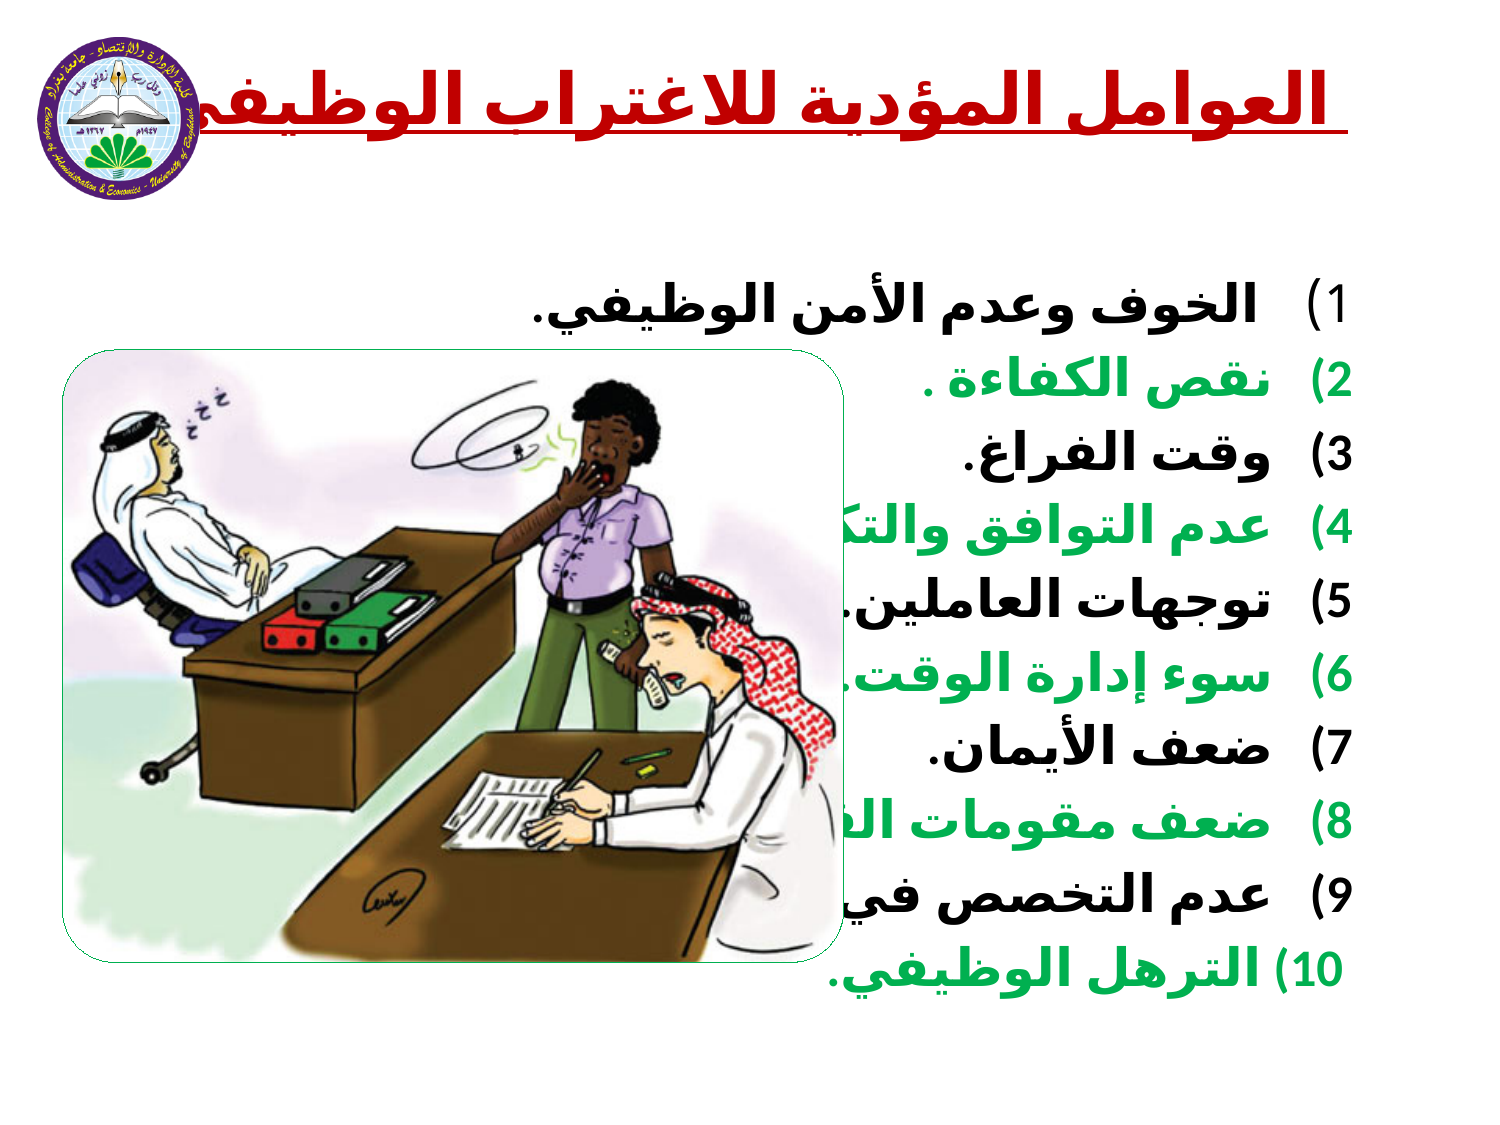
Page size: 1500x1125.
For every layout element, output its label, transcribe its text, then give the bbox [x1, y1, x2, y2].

picture [62, 349, 844, 963]
title العوامل المؤدية للاغتراب الوظيفي [75, 45, 1425, 233]
picture [37, 37, 201, 201]
list ‌الخوف وعدم الأمن الوظيفي. نقص الكفاءة . وقت الفراغ. عدم التوافق والتكيّف. توجهات العاملين. سوء إدارة الوقت. ضعف الأيمان. ضعف مقومات القيادة . عدم التخصص في العمل . 10) الترهل الوظيفي. [143, 262, 1359, 1005]
